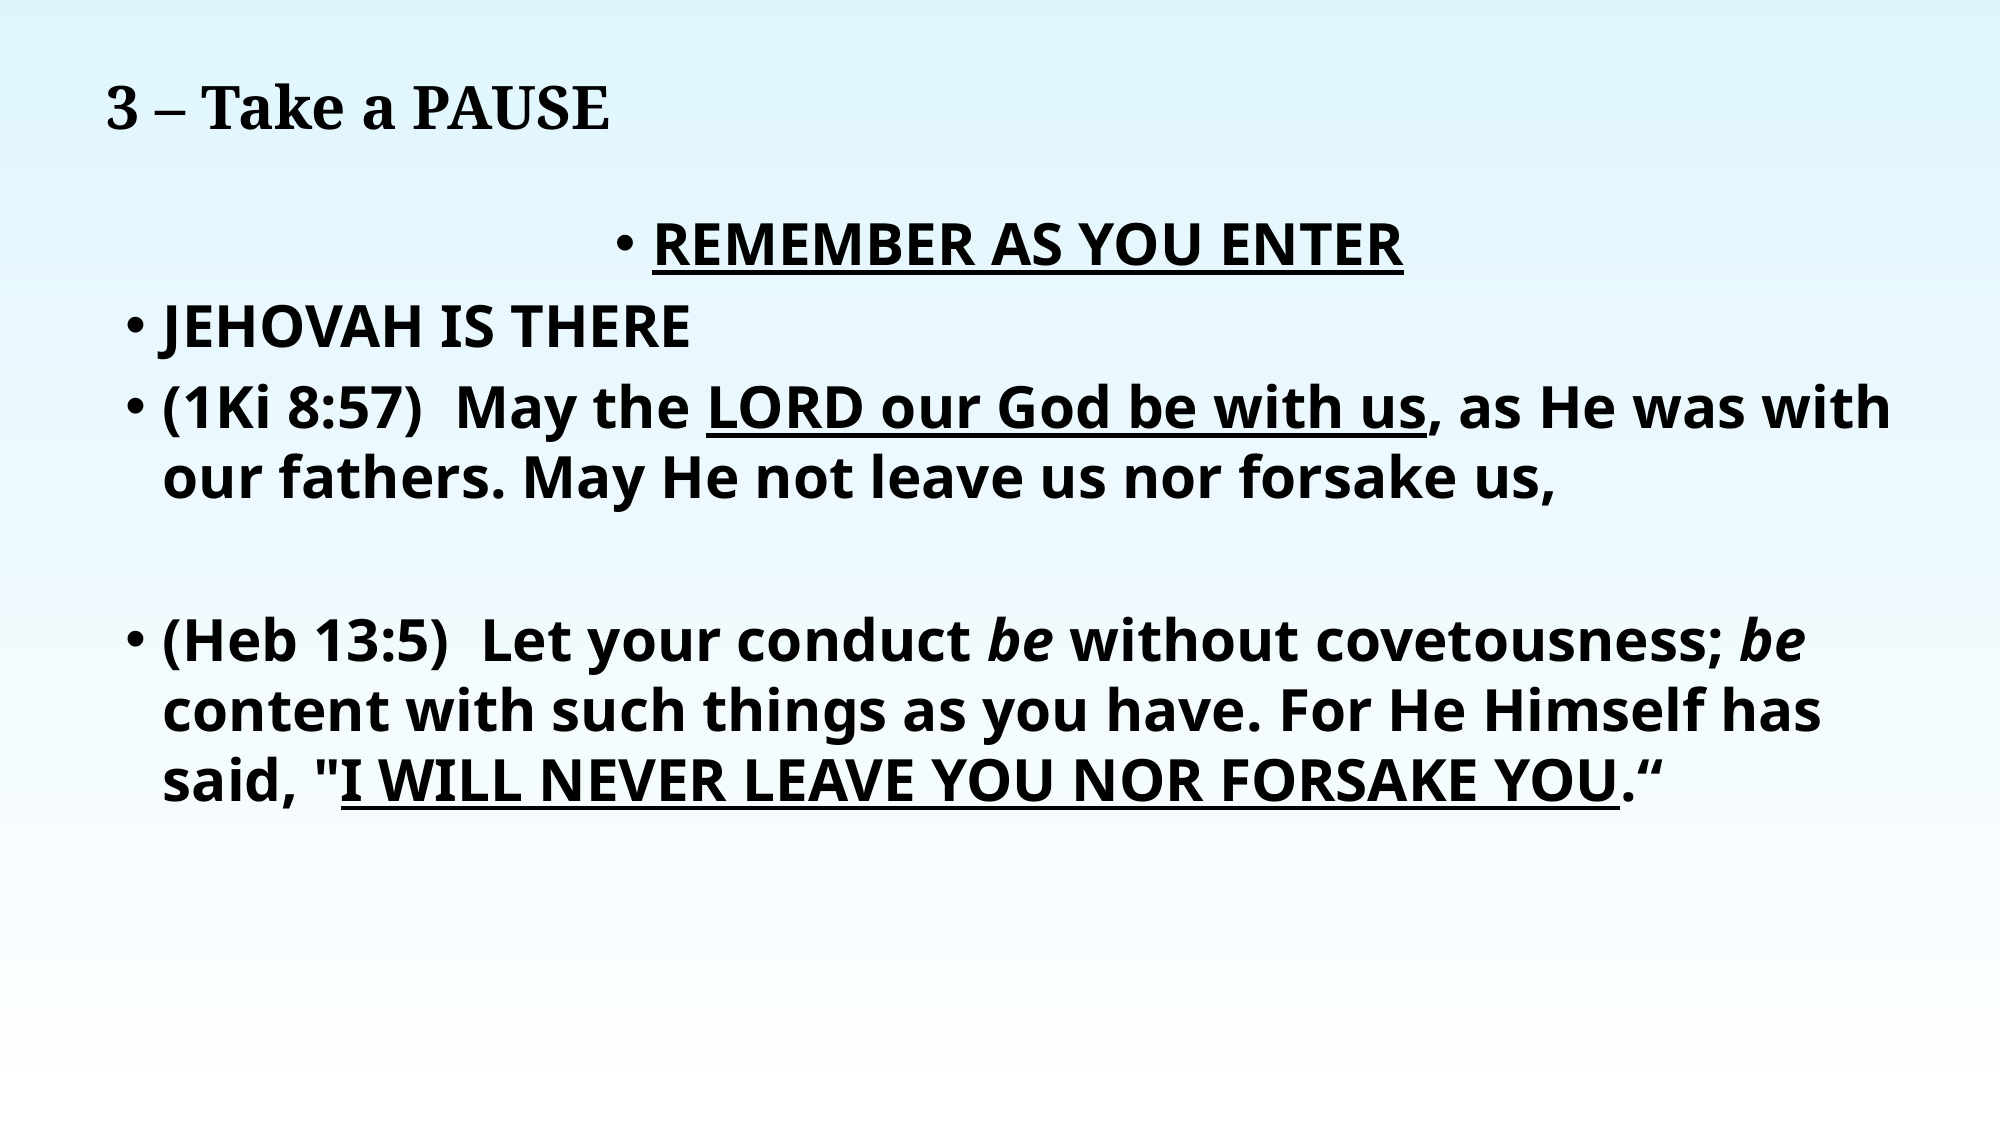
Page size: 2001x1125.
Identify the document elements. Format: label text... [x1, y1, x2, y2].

list REMEMBER AS YOU ENTER JEHOVAH IS THERE (1Ki 8:57) May the LORD our God be with us, as He was with our fathers. May He not leave us nor forsake us, (Heb 13:5) Let your conduct be without covetousness; be content with such things as you have. For He Himself has said, "I WILL NEVER LEAVE YOU NOR FORSAKE YOU.“ [91, 200, 1909, 1057]
title 3 – Take a PAUSE [91, 70, 1934, 150]
